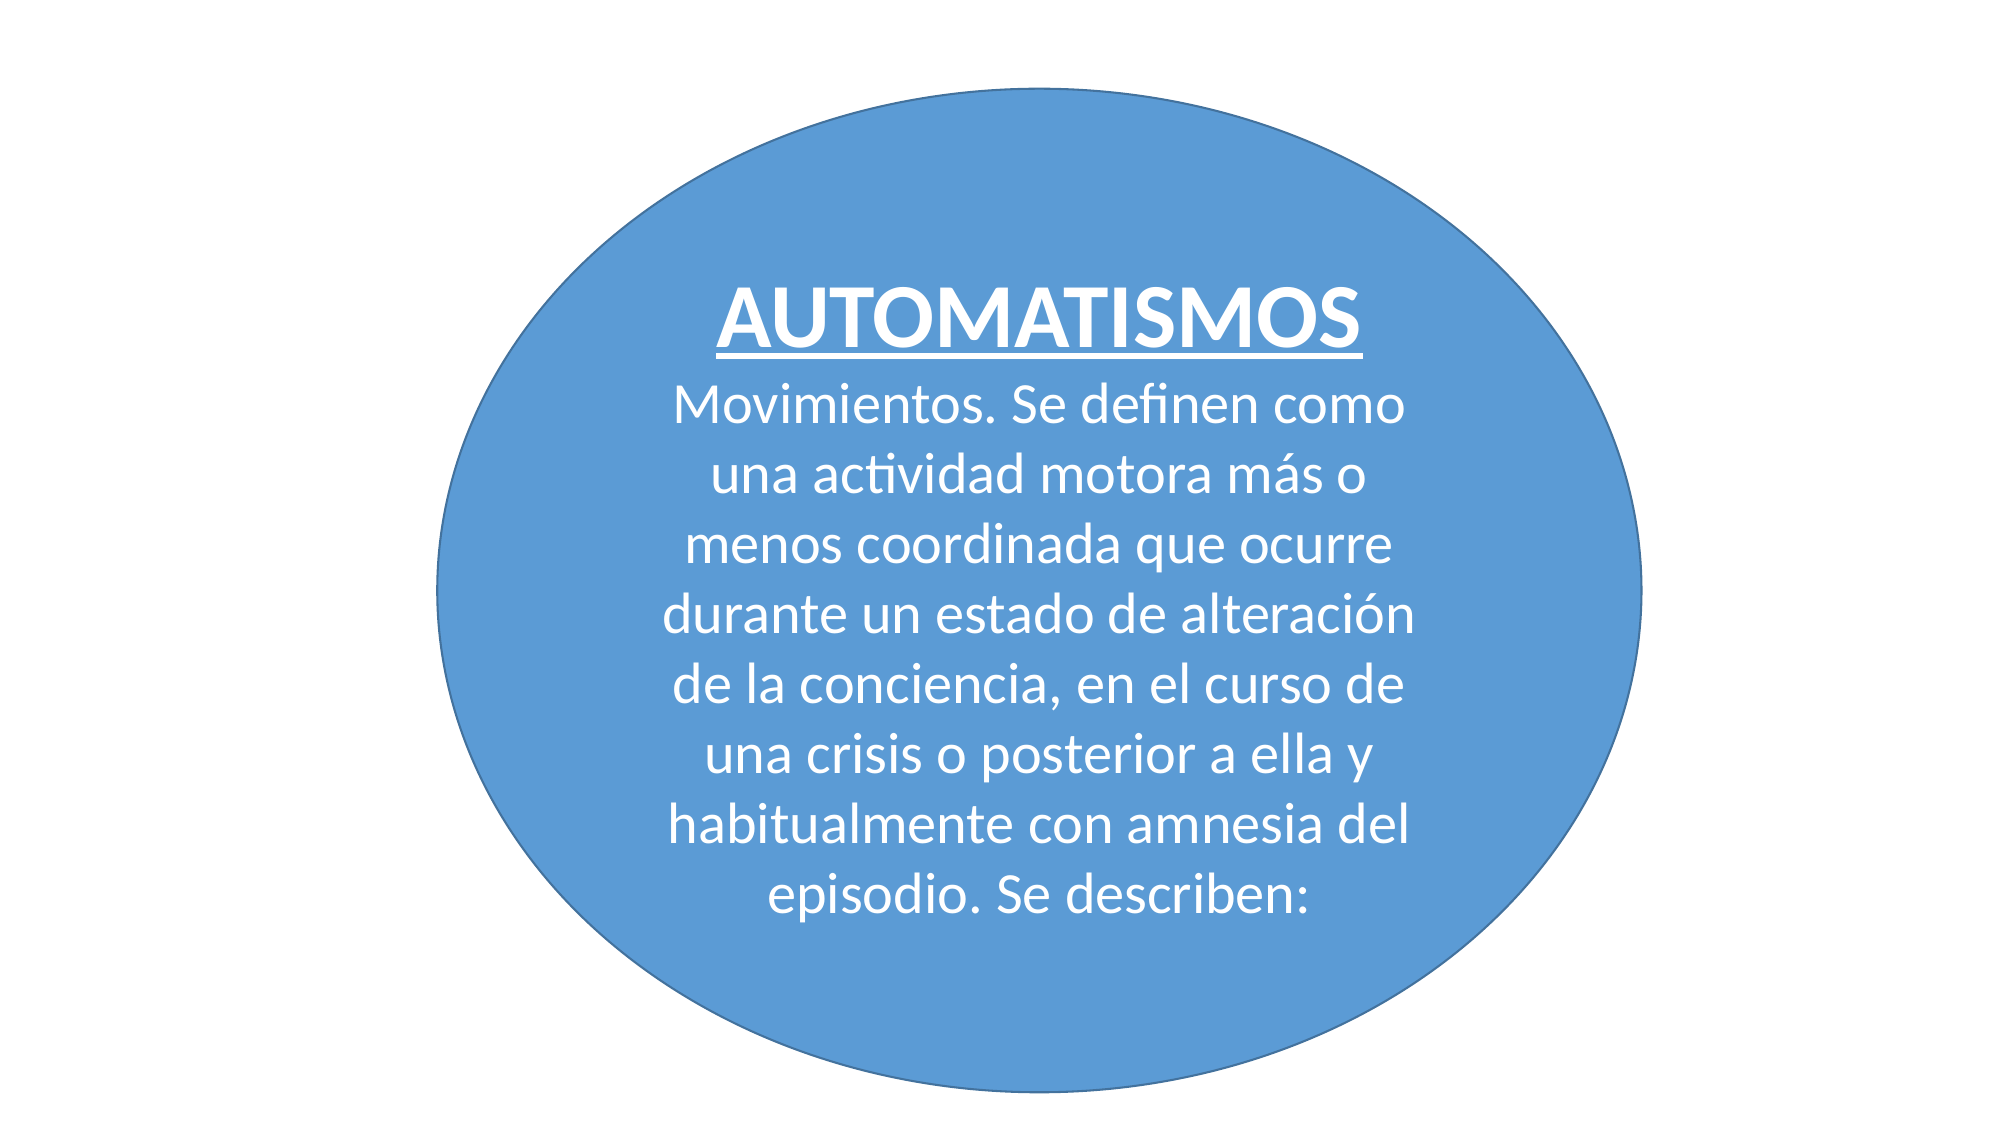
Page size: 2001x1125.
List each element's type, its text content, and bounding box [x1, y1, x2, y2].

text_box AUTOMATISMOS Movimientos. Se definen como una actividad motora más o menos coordinada que ocurre durante un estado de alteración de la conciencia, en el curso de una crisis o posterior a ella y habitualmente con amnesia del episodio. Se describen: [436, 87, 1643, 1094]
